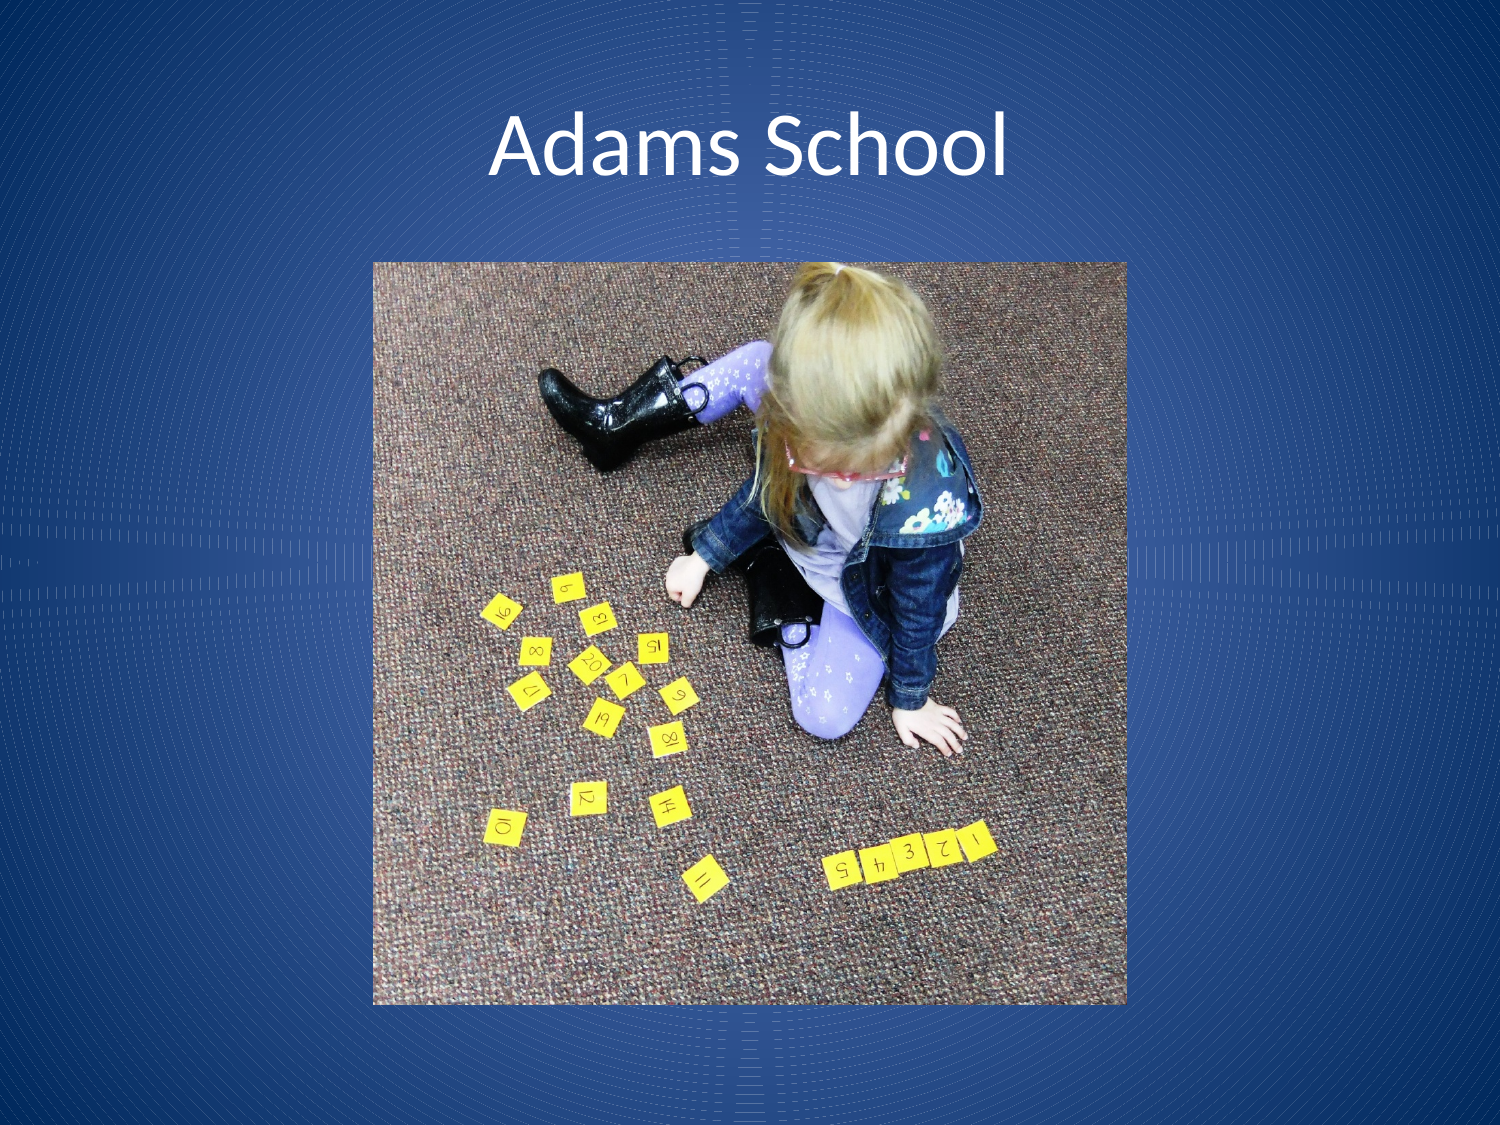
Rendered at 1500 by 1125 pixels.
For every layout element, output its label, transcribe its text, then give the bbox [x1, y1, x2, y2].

title Adams School [75, 45, 1425, 233]
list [372, 262, 1128, 1006]
